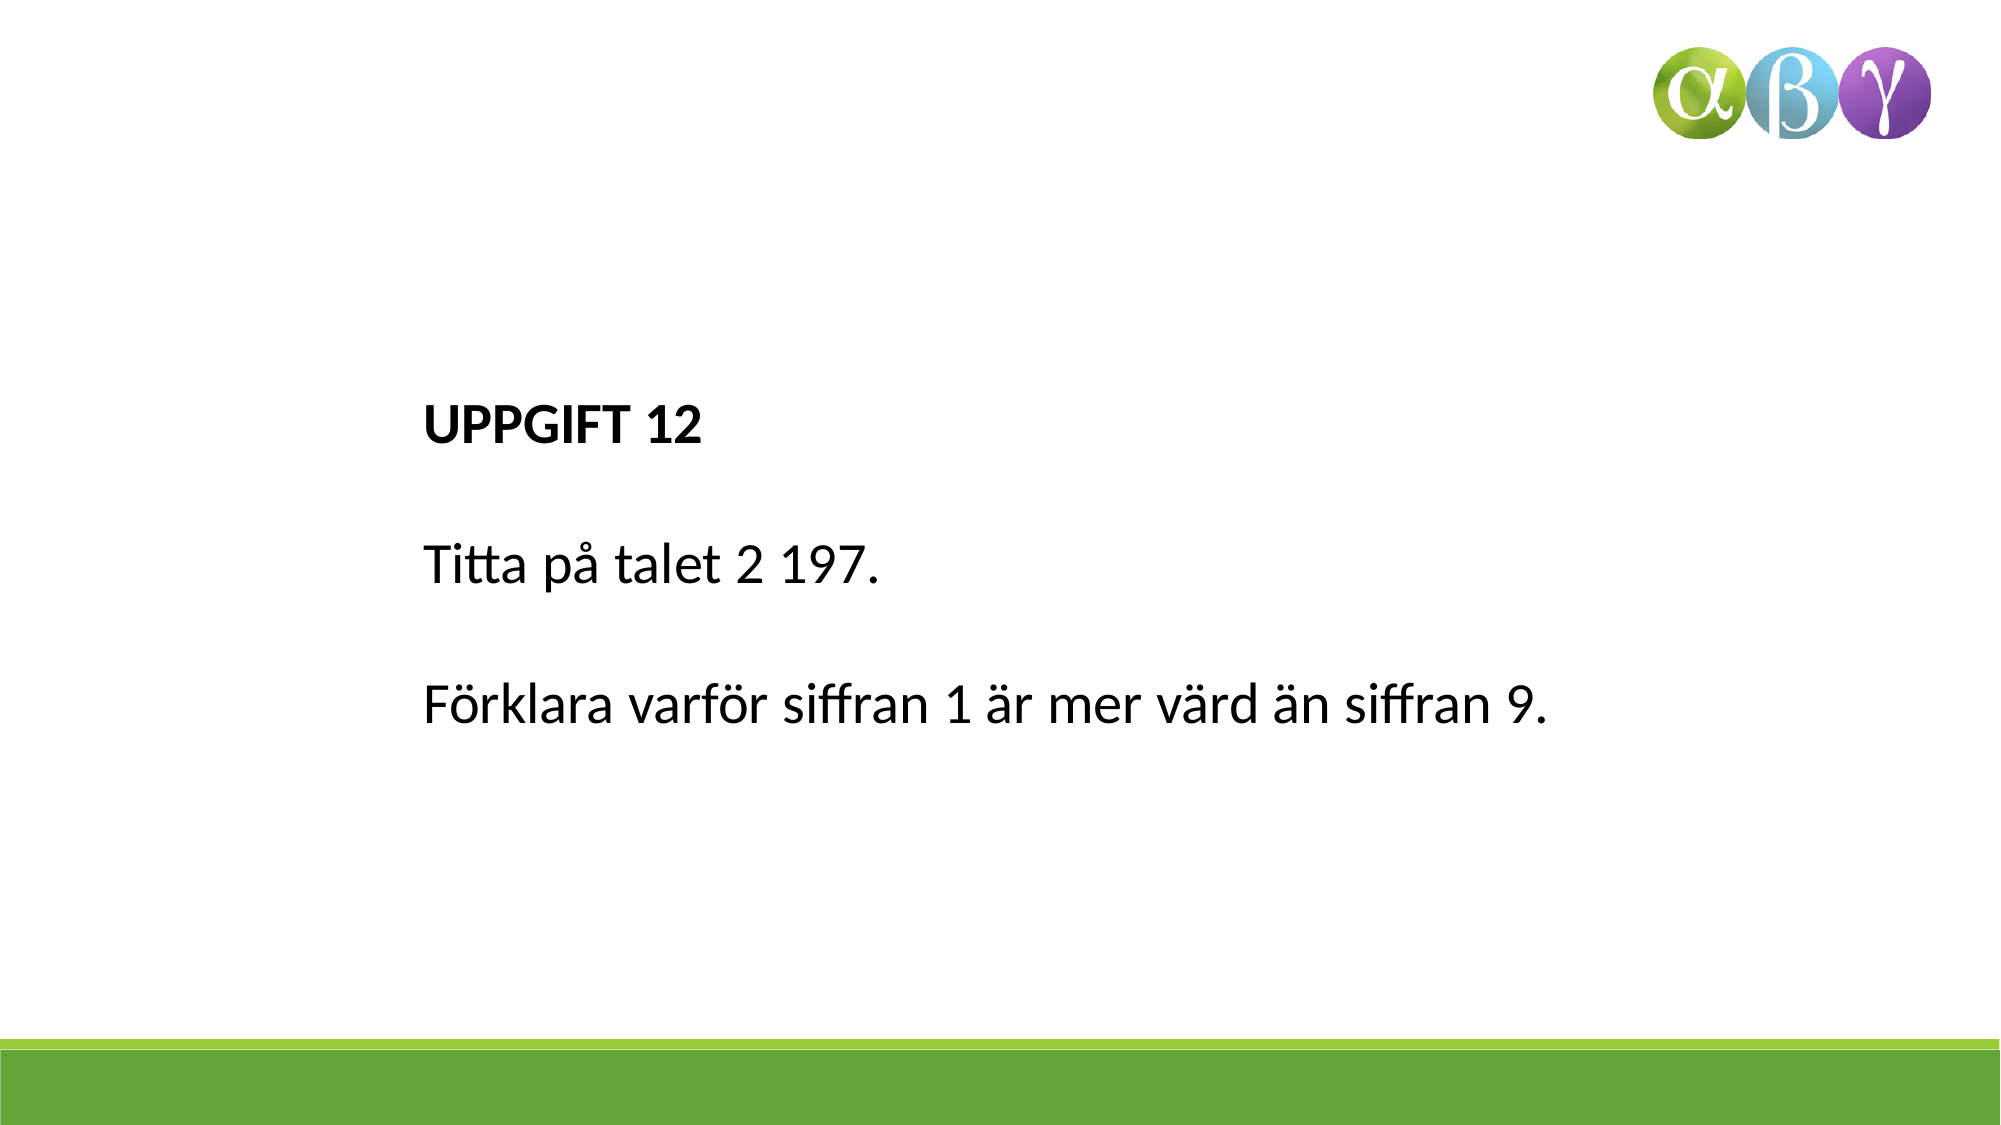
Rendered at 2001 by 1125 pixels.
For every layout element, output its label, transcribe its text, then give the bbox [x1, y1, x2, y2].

text_box UPPGIFT 12 Titta på talet 2 197. Förklara varför siffran 1 är mer värd än siffran 9. [408, 378, 1592, 743]
picture [1652, 46, 1932, 140]
